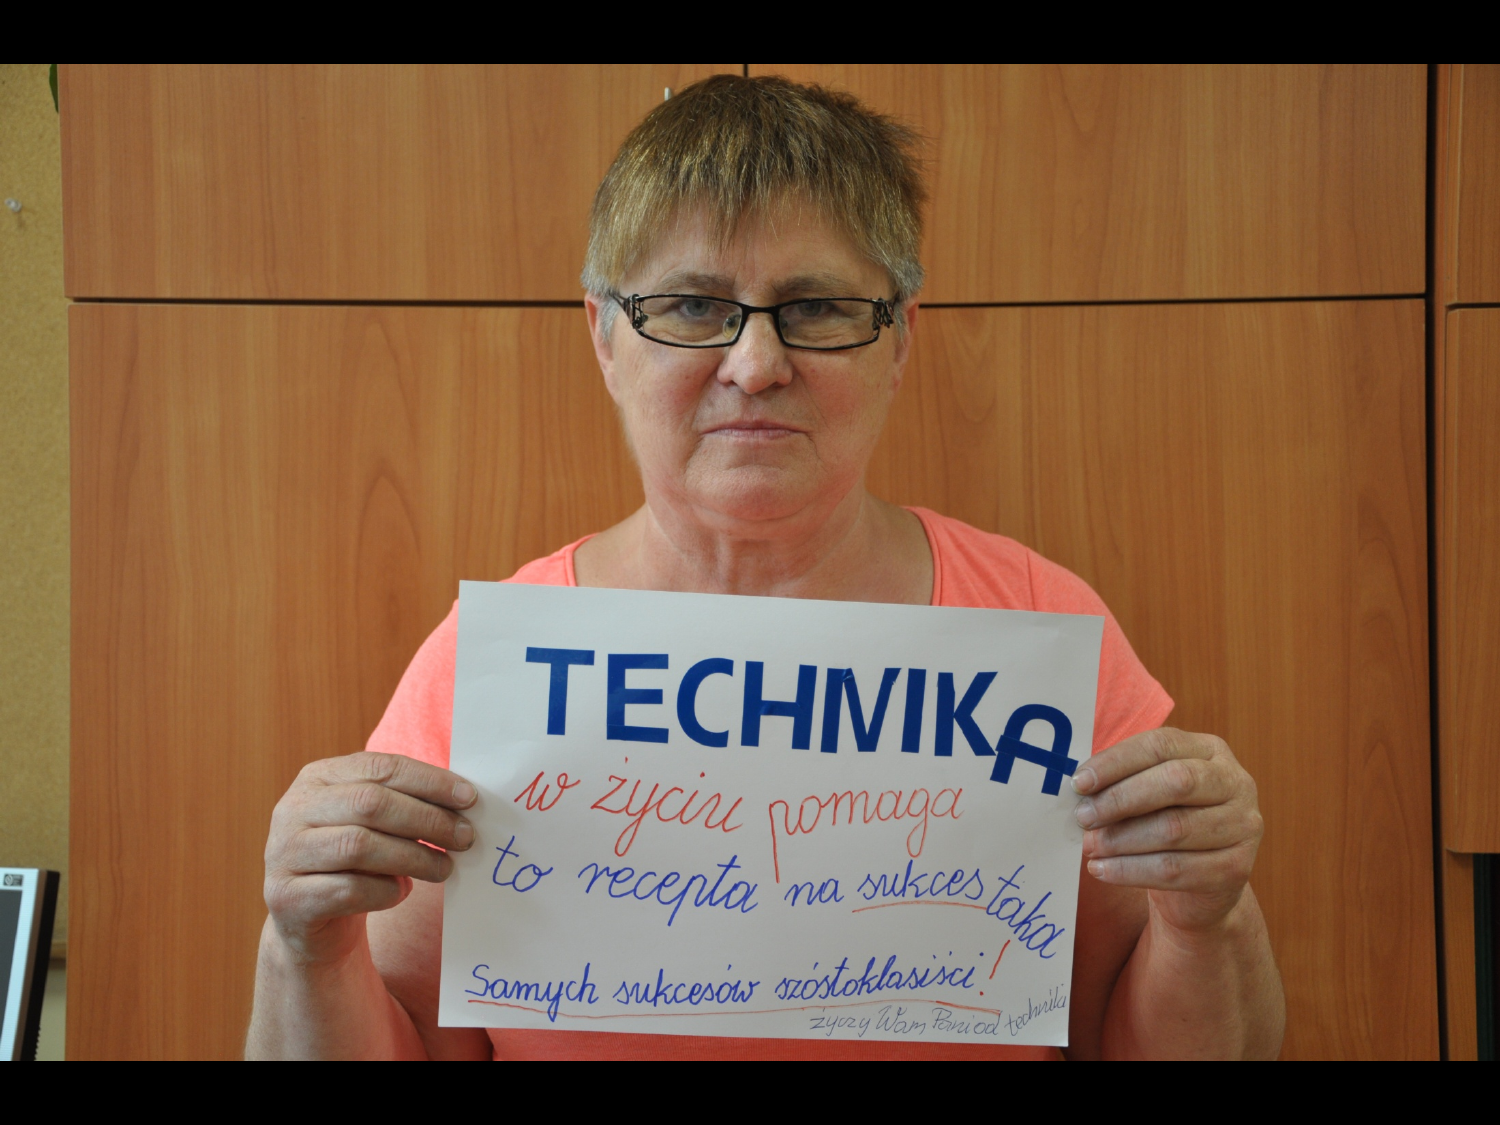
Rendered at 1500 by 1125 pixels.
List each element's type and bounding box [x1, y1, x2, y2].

picture [0, 64, 1500, 1061]
